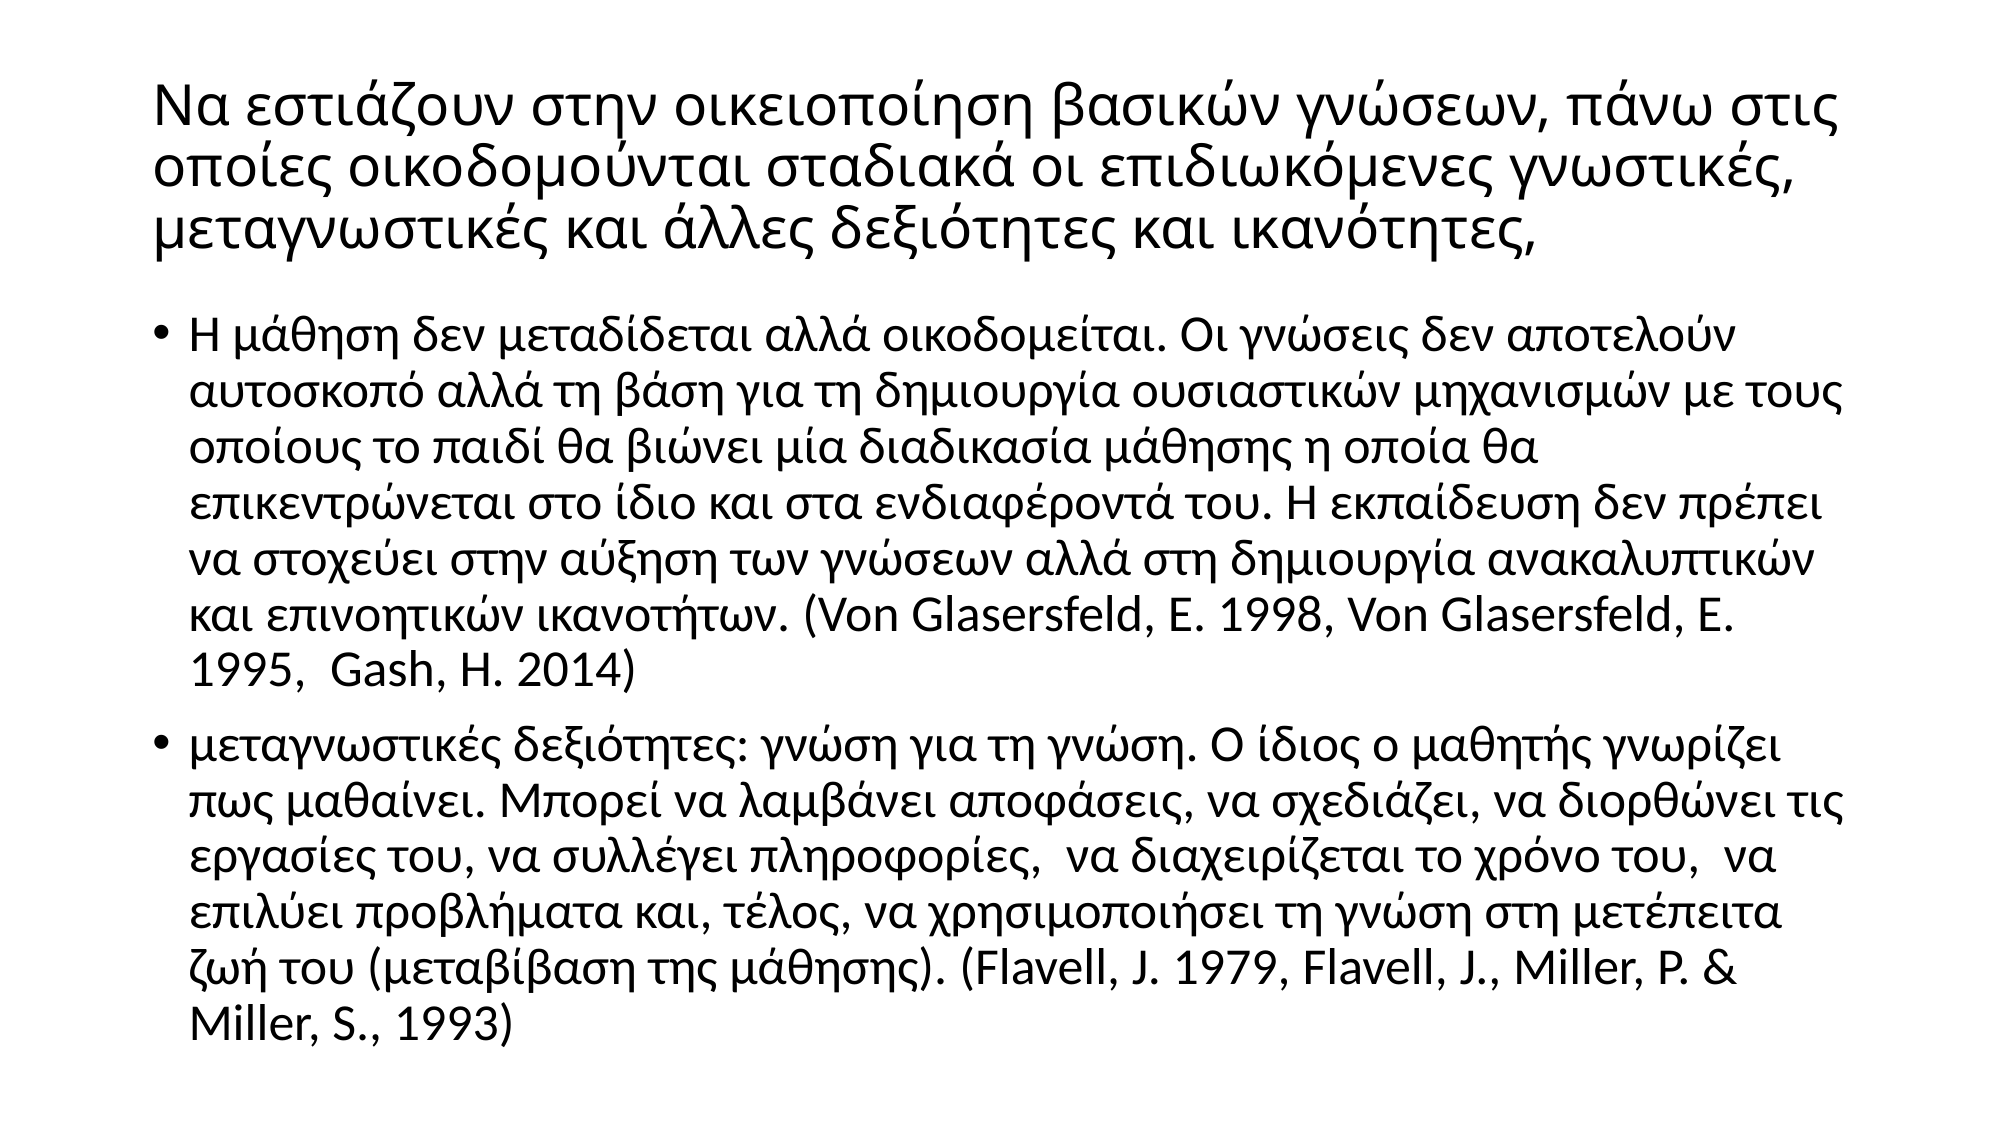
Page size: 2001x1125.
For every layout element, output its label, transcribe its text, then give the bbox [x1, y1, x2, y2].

list Η μάθηση δεν μεταδίδεται αλλά οικοδομείται. Οι γνώσεις δεν αποτελούν αυτοσκοπό αλλά τη βάση για τη δημιουργία ουσιαστικών μηχανισμών με τους οποίους το παιδί θα βιώνει μία διαδικασία μάθησης η οποία θα επικεντρώνεται στο ίδιο και στα ενδιαφέροντά του. Η εκπαίδευση δεν πρέπει να στοχεύει στην αύξηση των γνώσεων αλλά στη δημιουργία ανακαλυπτικών και επινοητικών ικανοτήτων. (Von Glasersfeld, E. 1998, Von Glasersfeld, E. 1995, Gash, H. 2014) μεταγνωστικές δεξιότητες: γνώση για τη γνώση. Ο ίδιος ο μαθητής γνωρίζει πως μαθαίνει. Μπορεί να λαμβάνει αποφάσεις, να σχεδιάζει, να διορθώνει τις εργασίες του, να συλλέγει πληροφορίες, να διαχειρίζεται το χρόνο του, να επιλύει προβλήματα και, τέλος, να χρησιμοποιήσει τη γνώση στη μετέπειτα ζωή του (μεταβίβαση της μάθησης). (Flavell, J. 1979, Flavell, J., Miller, P. & Miller, S., 1993) [137, 299, 1863, 1065]
title Να εστιάζουν στην οικειοποίηση βασικών γνώσεων, πάνω στις οποίες οικοδομούνται σταδιακά οι επιδιωκόμενες γνωστικές, μεταγνωστικές και άλλες δεξιότητες και ικανότητες, [137, 59, 1863, 278]
